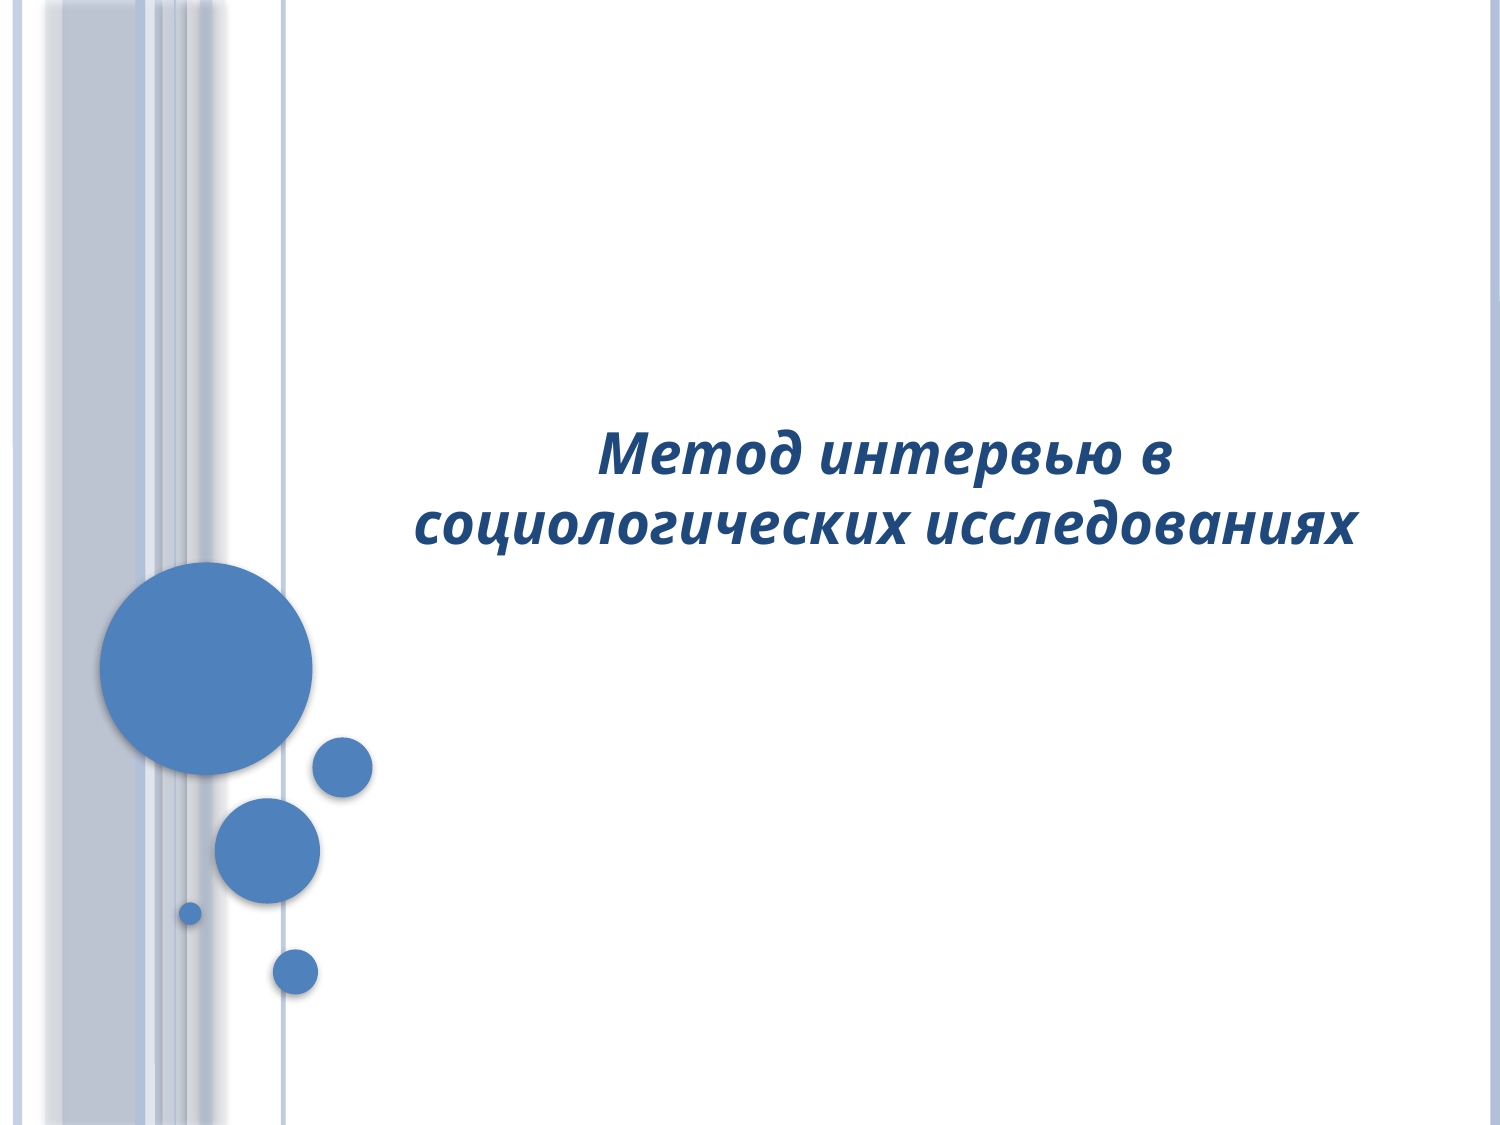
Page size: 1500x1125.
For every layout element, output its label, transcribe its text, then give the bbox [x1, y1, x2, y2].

text_box Метод интервью в социологических исследованиях [336, 408, 1435, 564]
